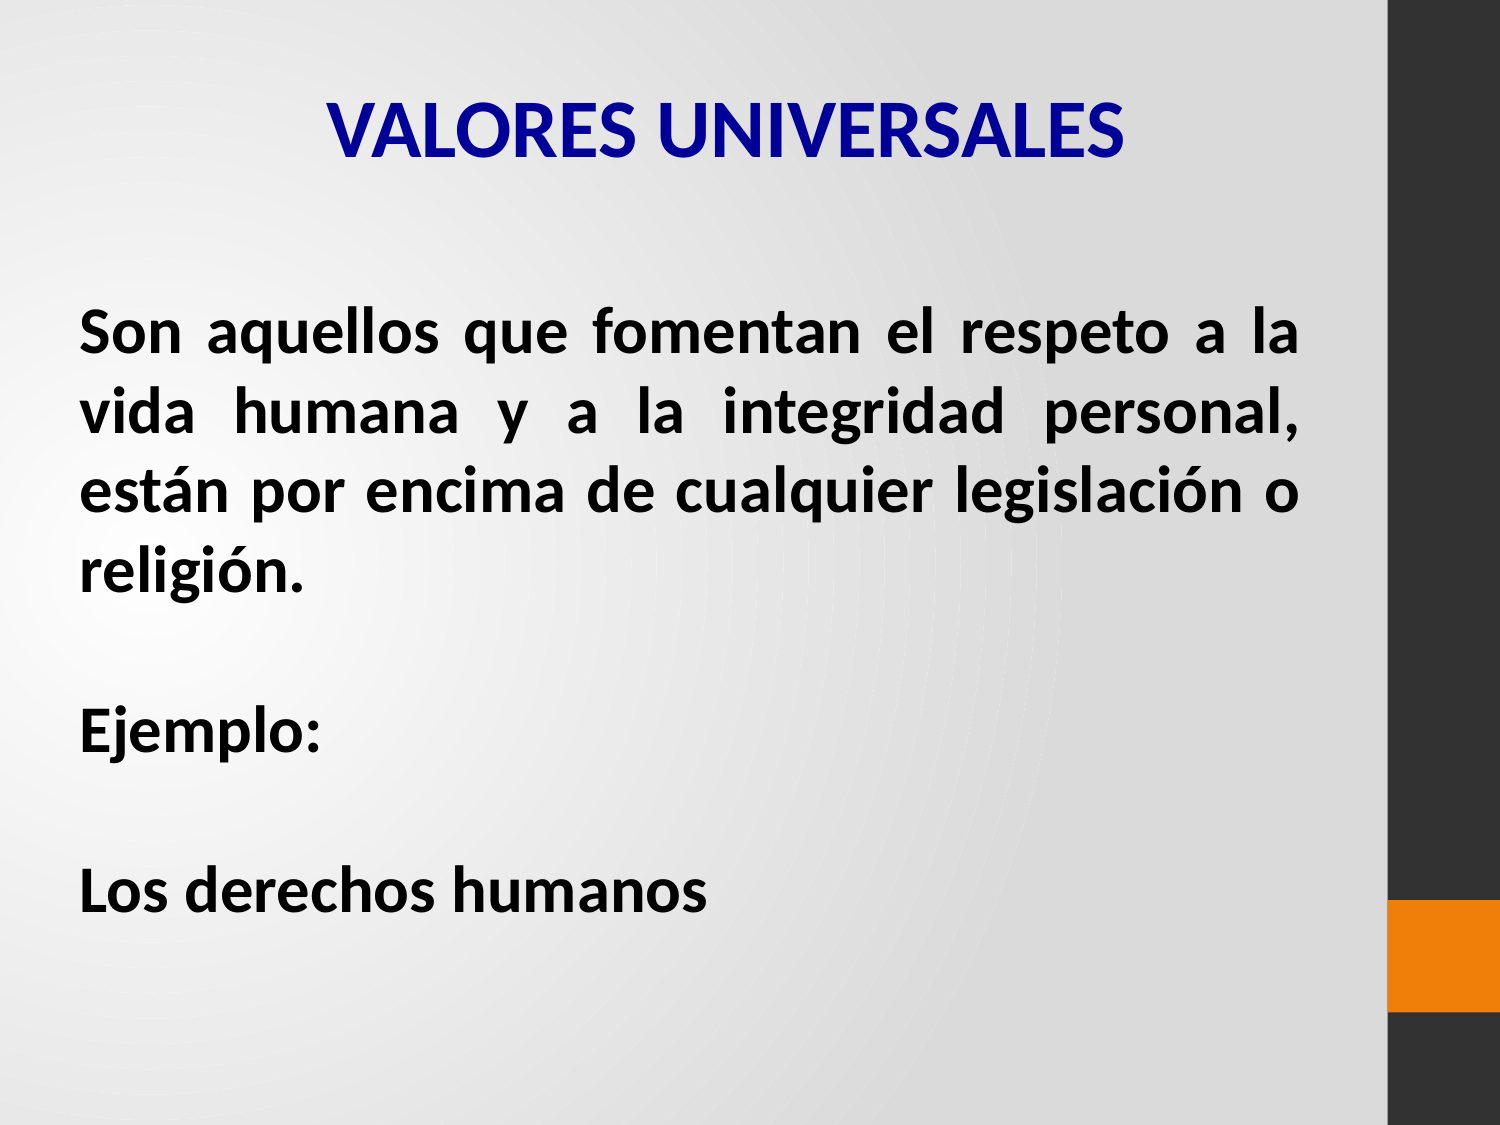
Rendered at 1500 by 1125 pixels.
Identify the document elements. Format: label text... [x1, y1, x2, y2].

text_box Son aquellos que fomentan el respeto a la vida humana y a la integridad personal, están por encima de cualquier legislación o religión. Ejemplo: Los derechos humanos [64, 279, 1317, 934]
text_box VALORES UNIVERSALES [289, 66, 1164, 182]
